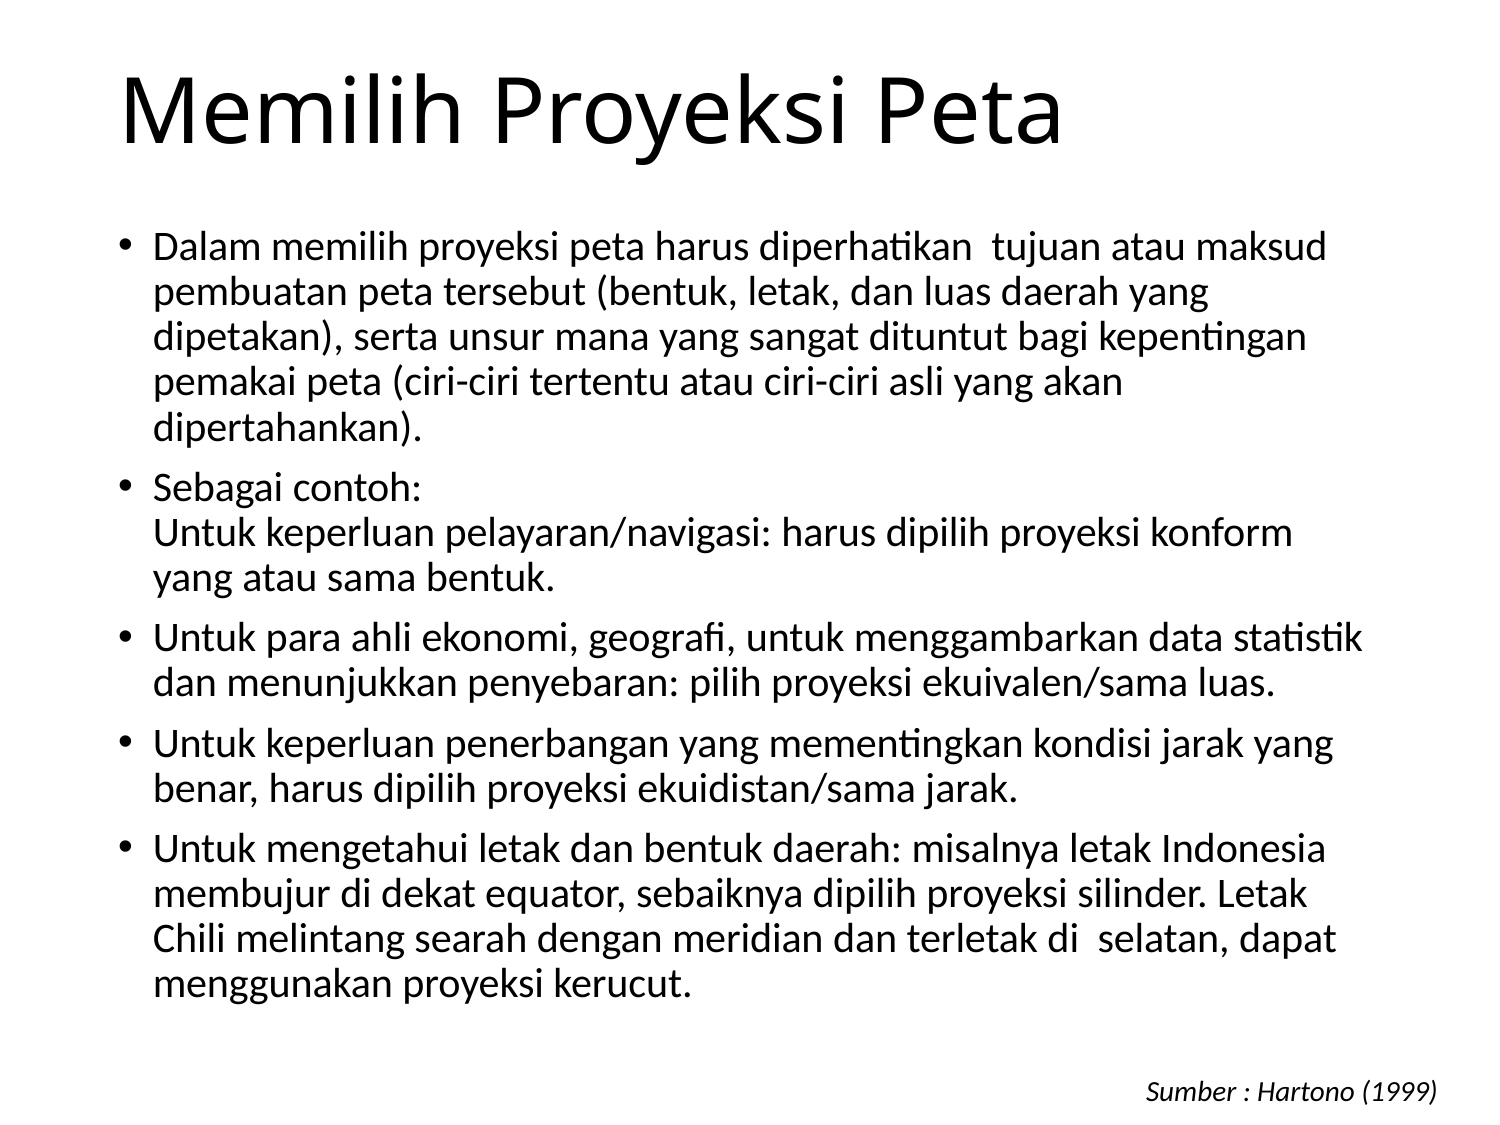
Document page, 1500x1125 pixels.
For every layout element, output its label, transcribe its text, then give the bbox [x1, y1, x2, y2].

text_box Sumber : Hartono (1999) [1131, 1064, 1454, 1115]
title Memilih Proyeksi Peta [103, 59, 1397, 216]
list Dalam memilih proyeksi peta harus diperhatikan tujuan atau maksud pembuatan peta tersebut (bentuk, letak, dan luas daerah yang dipetakan), serta unsur mana yang sangat dituntut bagi kepentingan pemakai peta (ciri-ciri tertentu atau ciri-ciri asli yang akan dipertahankan). Sebagai contoh: Untuk keperluan pelayaran/navigasi: harus dipilih proyeksi konform yang atau sama bentuk. Untuk para ahli ekonomi, geografi, untuk menggambarkan data statistik dan menunjukkan penyebaran: pilih proyeksi ekuivalen/sama luas. Untuk keperluan penerbangan yang mementingkan kondisi jarak yang benar, harus dipilih proyeksi ekuidistan/sama jarak. Untuk mengetahui letak dan bentuk daerah: misalnya letak Indonesia membujur di dekat equator, sebaiknya dipilih proyeksi silinder. Letak Chili melintang searah dengan meridian dan terletak di selatan, dapat menggunakan proyeksi kerucut. [103, 216, 1397, 1066]
